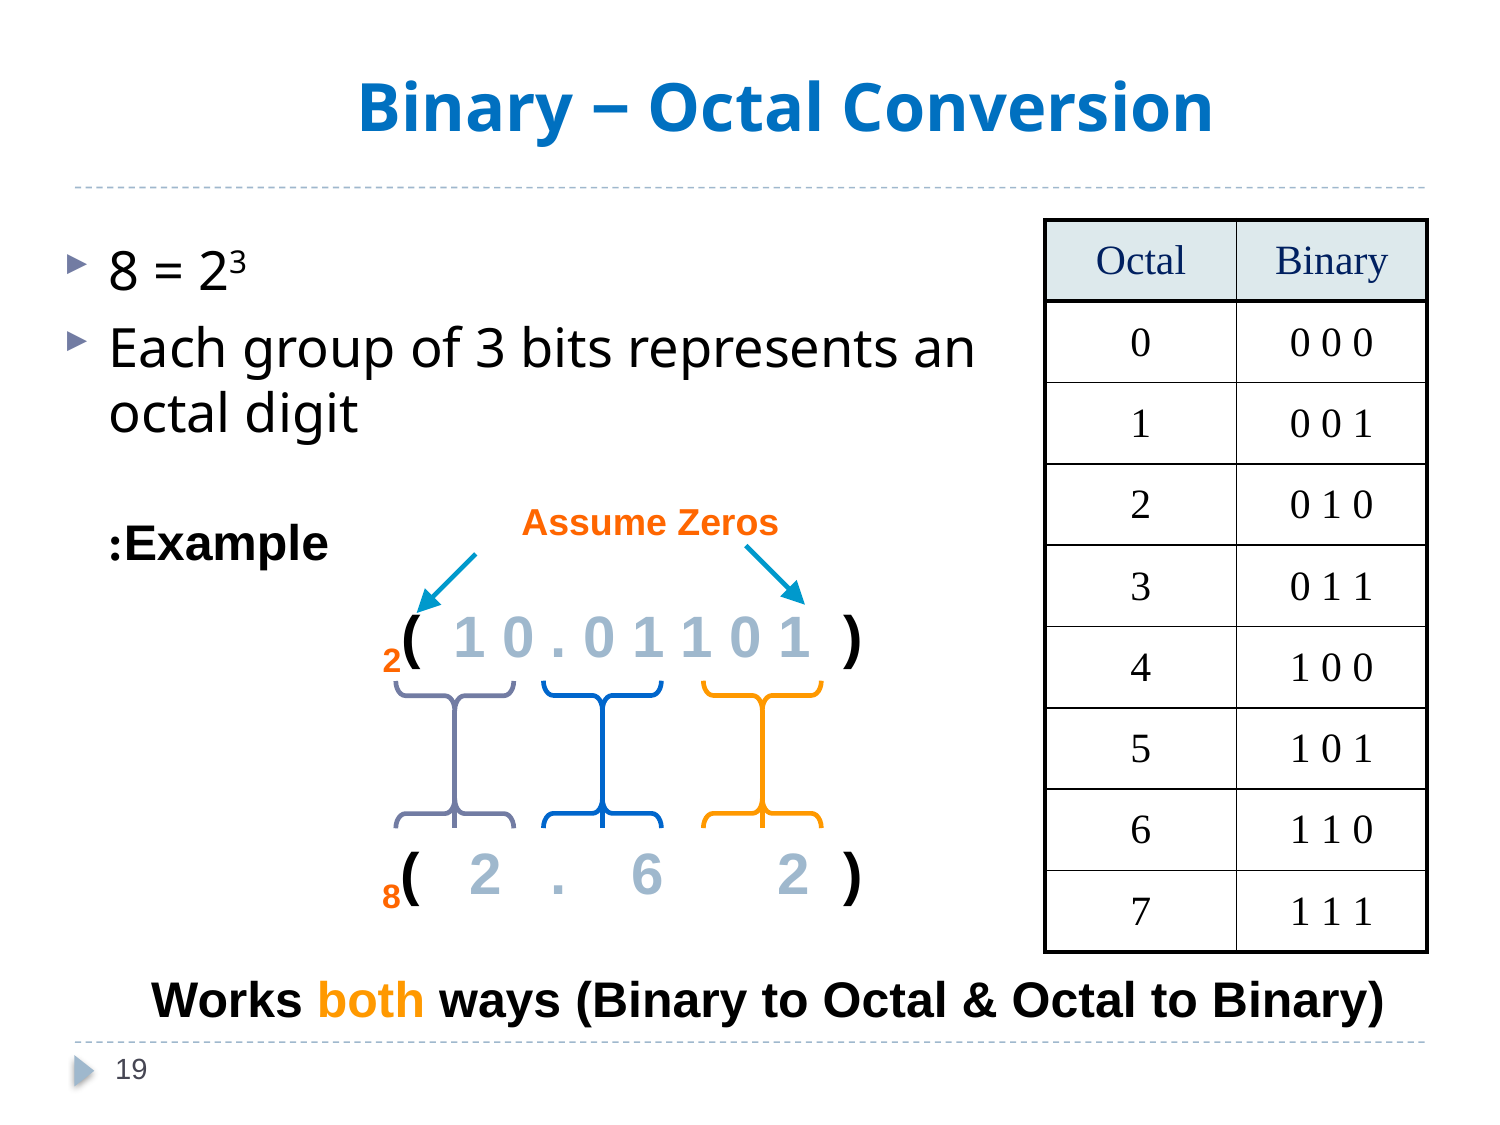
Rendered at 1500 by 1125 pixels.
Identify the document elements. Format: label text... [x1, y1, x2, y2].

table_cell 0 0 1 [1237, 383, 1425, 463]
table_cell 7 [1047, 871, 1236, 950]
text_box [395, 680, 514, 829]
table_cell 0 1 0 [1237, 465, 1425, 544]
table_cell 1 0 0 [1237, 627, 1425, 707]
table_cell 1 1 0 [1237, 790, 1425, 870]
table_cell 1 [1047, 383, 1236, 463]
text_box ( 1 0 1 1 0 . 0 1 )2 [367, 591, 878, 687]
table_cell 1 1 1 [1237, 871, 1425, 950]
slide_number 19 [100, 1042, 426, 1103]
table_cell 4 [1047, 627, 1236, 707]
list 8 = 23 Each group of 3 bits represents an octal digit [52, 231, 1013, 879]
table_header Octal [1047, 222, 1236, 299]
table_cell 2 [1047, 465, 1236, 544]
table_header Binary [1237, 222, 1425, 299]
table_cell 0 0 0 [1237, 303, 1425, 382]
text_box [703, 680, 822, 829]
table_cell 0 1 1 [1237, 546, 1425, 626]
text_box [416, 553, 476, 613]
table_cell 6 [1047, 790, 1236, 870]
table_cell 3 [1047, 546, 1236, 626]
title Binary − Octal Conversion [206, 30, 1367, 153]
text_box Works both ways (Binary to Octal & Octal to Binary) [100, 959, 1400, 1035]
text_box Assume Zeros [484, 503, 780, 544]
table_cell 1 0 1 [1237, 709, 1425, 788]
table_cell 0 [1047, 303, 1236, 382]
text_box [543, 680, 662, 829]
text_box ( 2 6 . 2 )8 [367, 828, 878, 923]
table_cell 5 [1047, 709, 1236, 788]
text_box [745, 545, 805, 605]
text_box Example: [92, 503, 344, 579]
